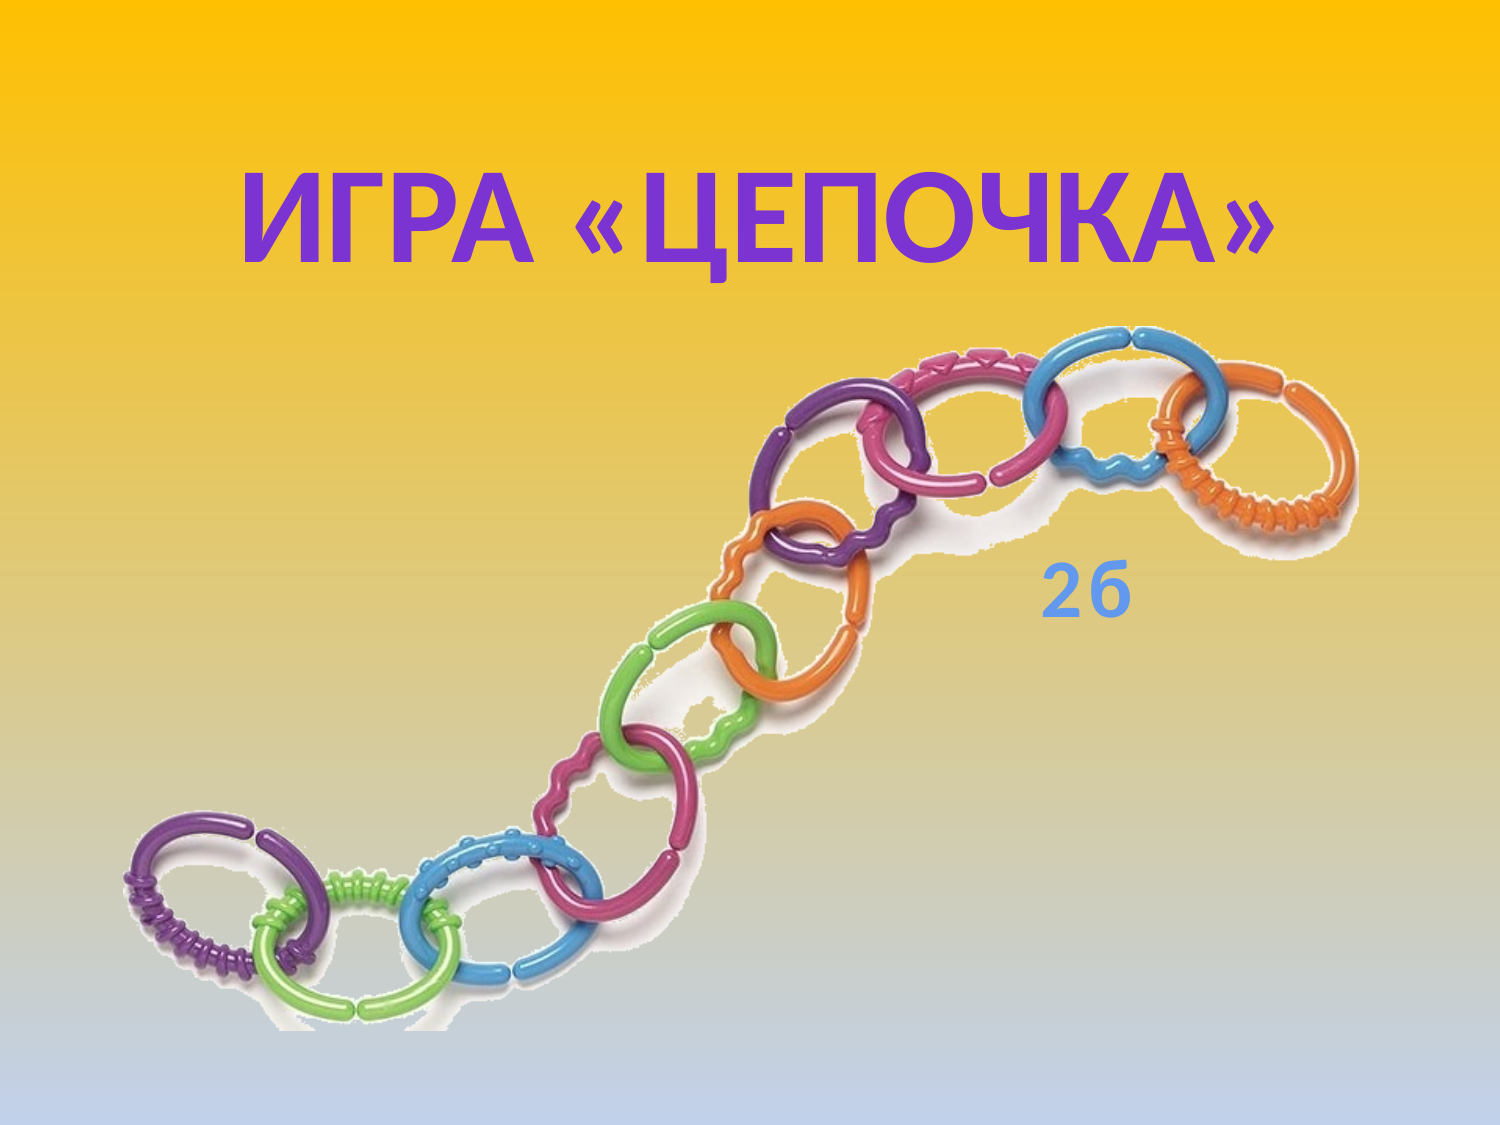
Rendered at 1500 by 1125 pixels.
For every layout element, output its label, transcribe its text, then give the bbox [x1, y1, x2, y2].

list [123, 326, 1359, 1032]
title Игра «Цепочка» [88, 113, 1439, 302]
